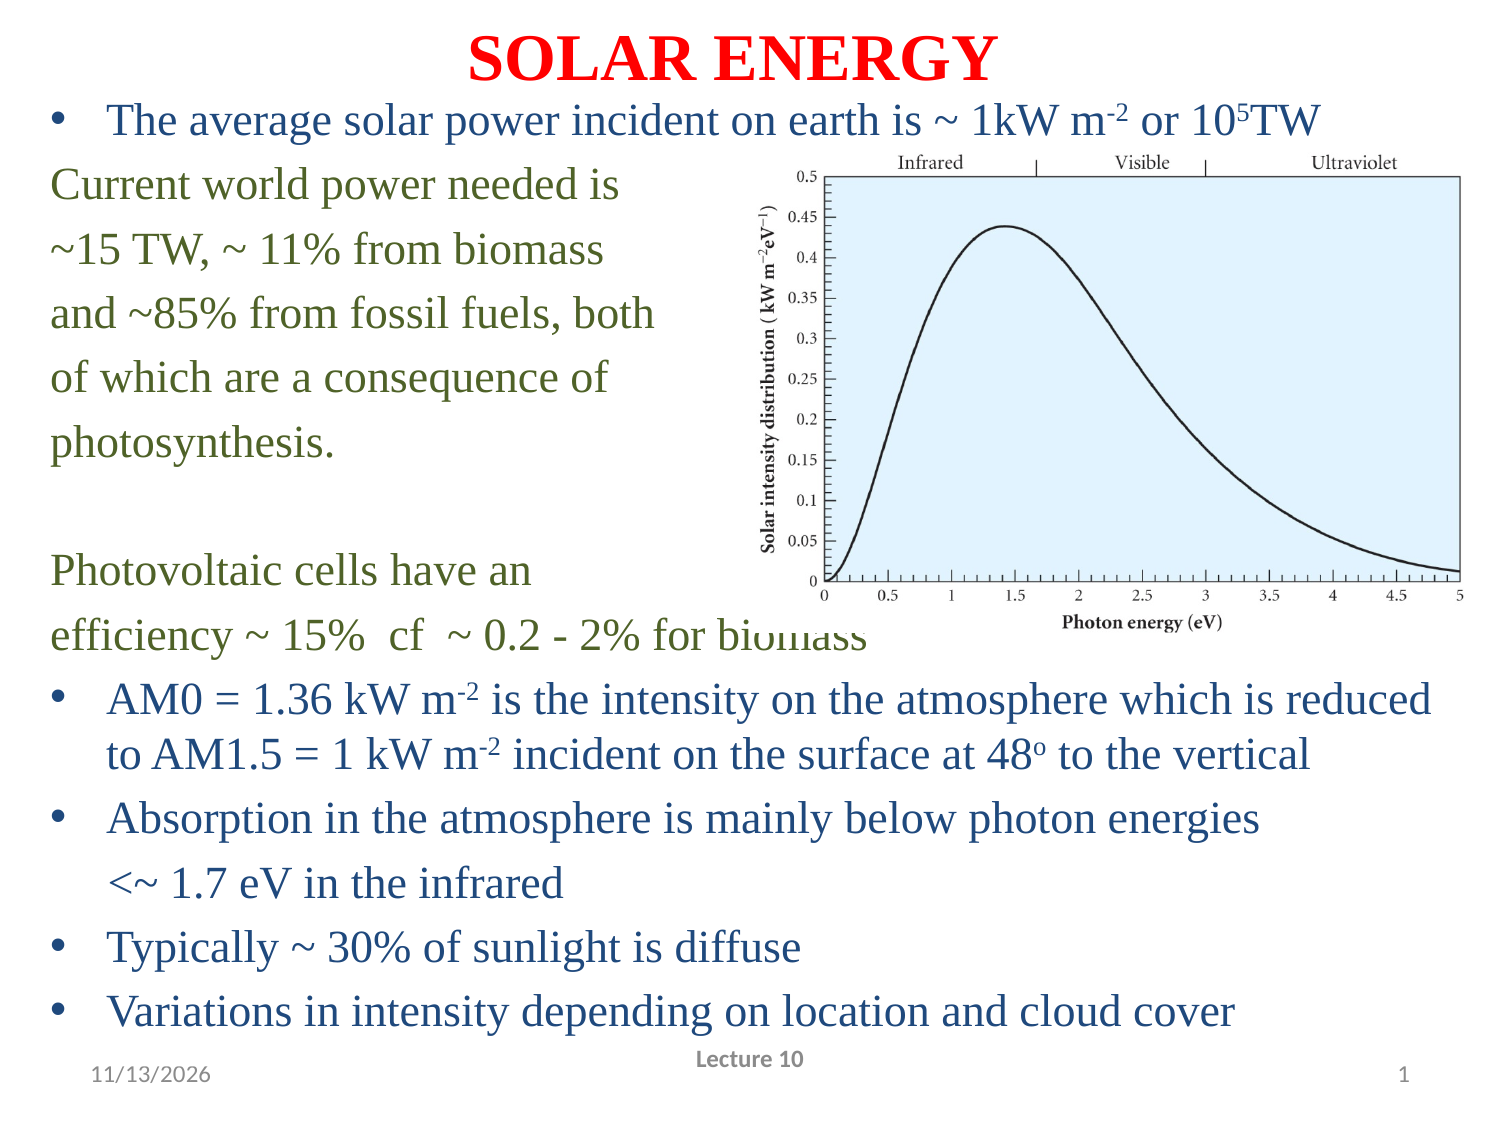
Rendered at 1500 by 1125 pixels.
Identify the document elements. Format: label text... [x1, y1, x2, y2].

footer Lecture 10 [512, 1042, 988, 1103]
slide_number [75, 1042, 425, 1103]
list The average solar power incident on earth is ~ 1kW m-2 or 105TW Current world power needed is ~15 TW, ~ 11% from biomass and ~85% from fossil fuels, both of which are a consequence of photosynthesis. Photovoltaic cells have an efficiency ~ 15% cf ~ 0.2 - 2% for biomass AM0 = 1.36 kW m-2 is the intensity on the atmosphere which is reduced to AM1.5 = 1 kW m-2 incident on the surface at 48o to the vertical Absorption in the atmosphere is mainly below photon energies <~ 1.7 eV in the infrared Typically ~ 30% of sunlight is diffuse Variations in intensity depending on location and cloud cover [35, 82, 1454, 1067]
title SOLAR ENERGY [58, 0, 1409, 82]
slide_number 1 [1074, 1042, 1425, 1103]
picture [749, 152, 1464, 633]
